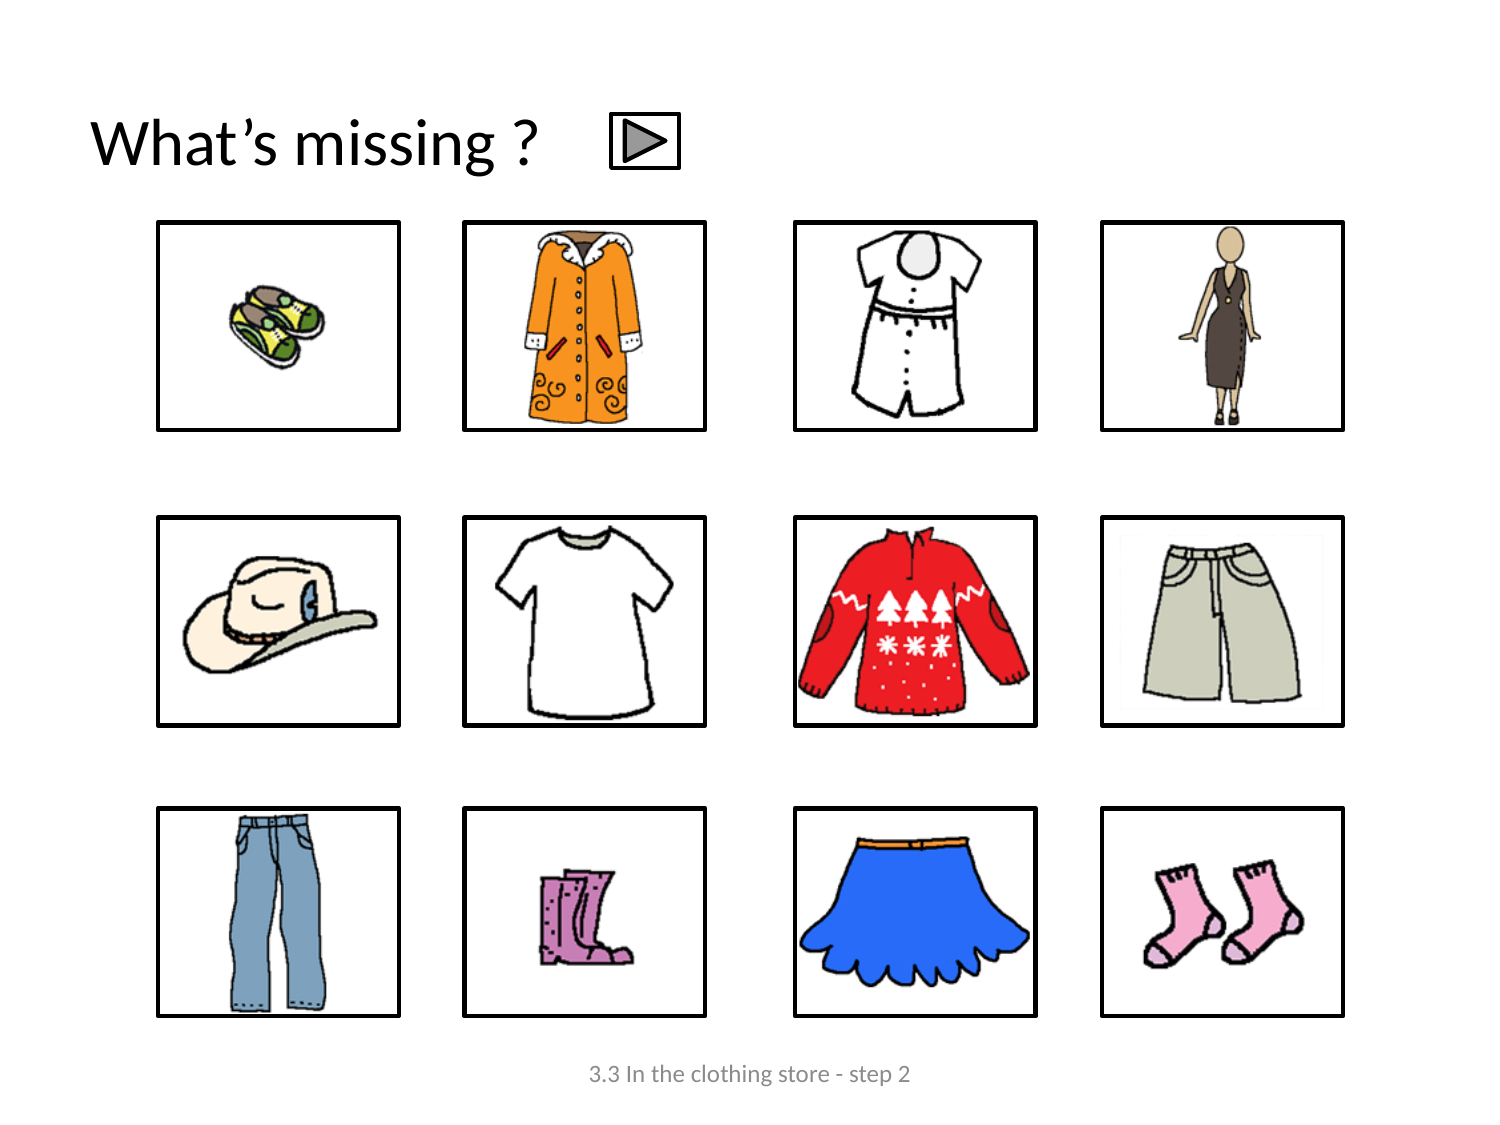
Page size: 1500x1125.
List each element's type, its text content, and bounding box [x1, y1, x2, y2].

picture [466, 224, 703, 428]
picture [796, 810, 1034, 1014]
picture [466, 810, 703, 1014]
title What’s missing ? [75, 45, 1425, 233]
picture [1104, 519, 1341, 724]
picture [160, 224, 397, 428]
picture [160, 810, 397, 1014]
picture [796, 224, 1034, 428]
picture [1104, 224, 1341, 428]
picture [1104, 810, 1341, 1014]
picture [160, 519, 397, 724]
text_box [609, 112, 681, 170]
picture [796, 519, 1034, 724]
footer 3.3 In the clothing store - step 2 [512, 1042, 988, 1103]
picture [466, 519, 703, 724]
